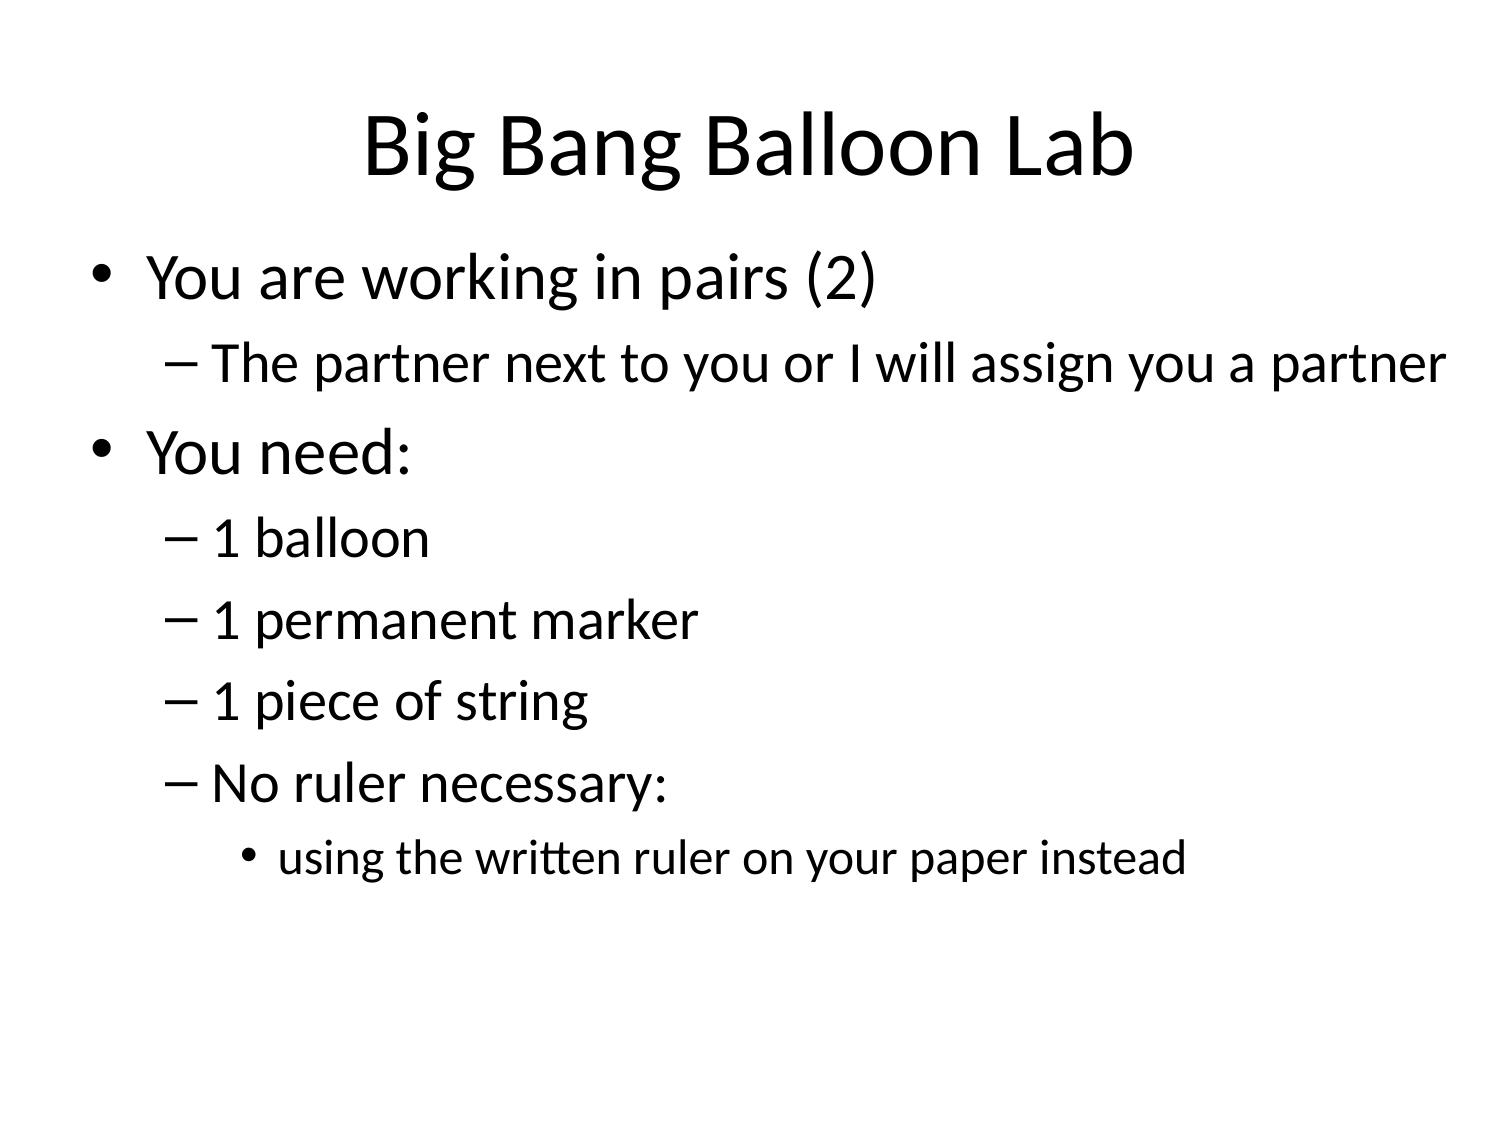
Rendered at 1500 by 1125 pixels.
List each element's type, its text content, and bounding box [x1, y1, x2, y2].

list You are working in pairs (2) The partner next to you or I will assign you a partner You need: 1 balloon 1 permanent marker 1 piece of string No ruler necessary: using the written ruler on your paper instead [75, 224, 1500, 968]
title Big Bang Balloon Lab [75, 45, 1425, 224]
